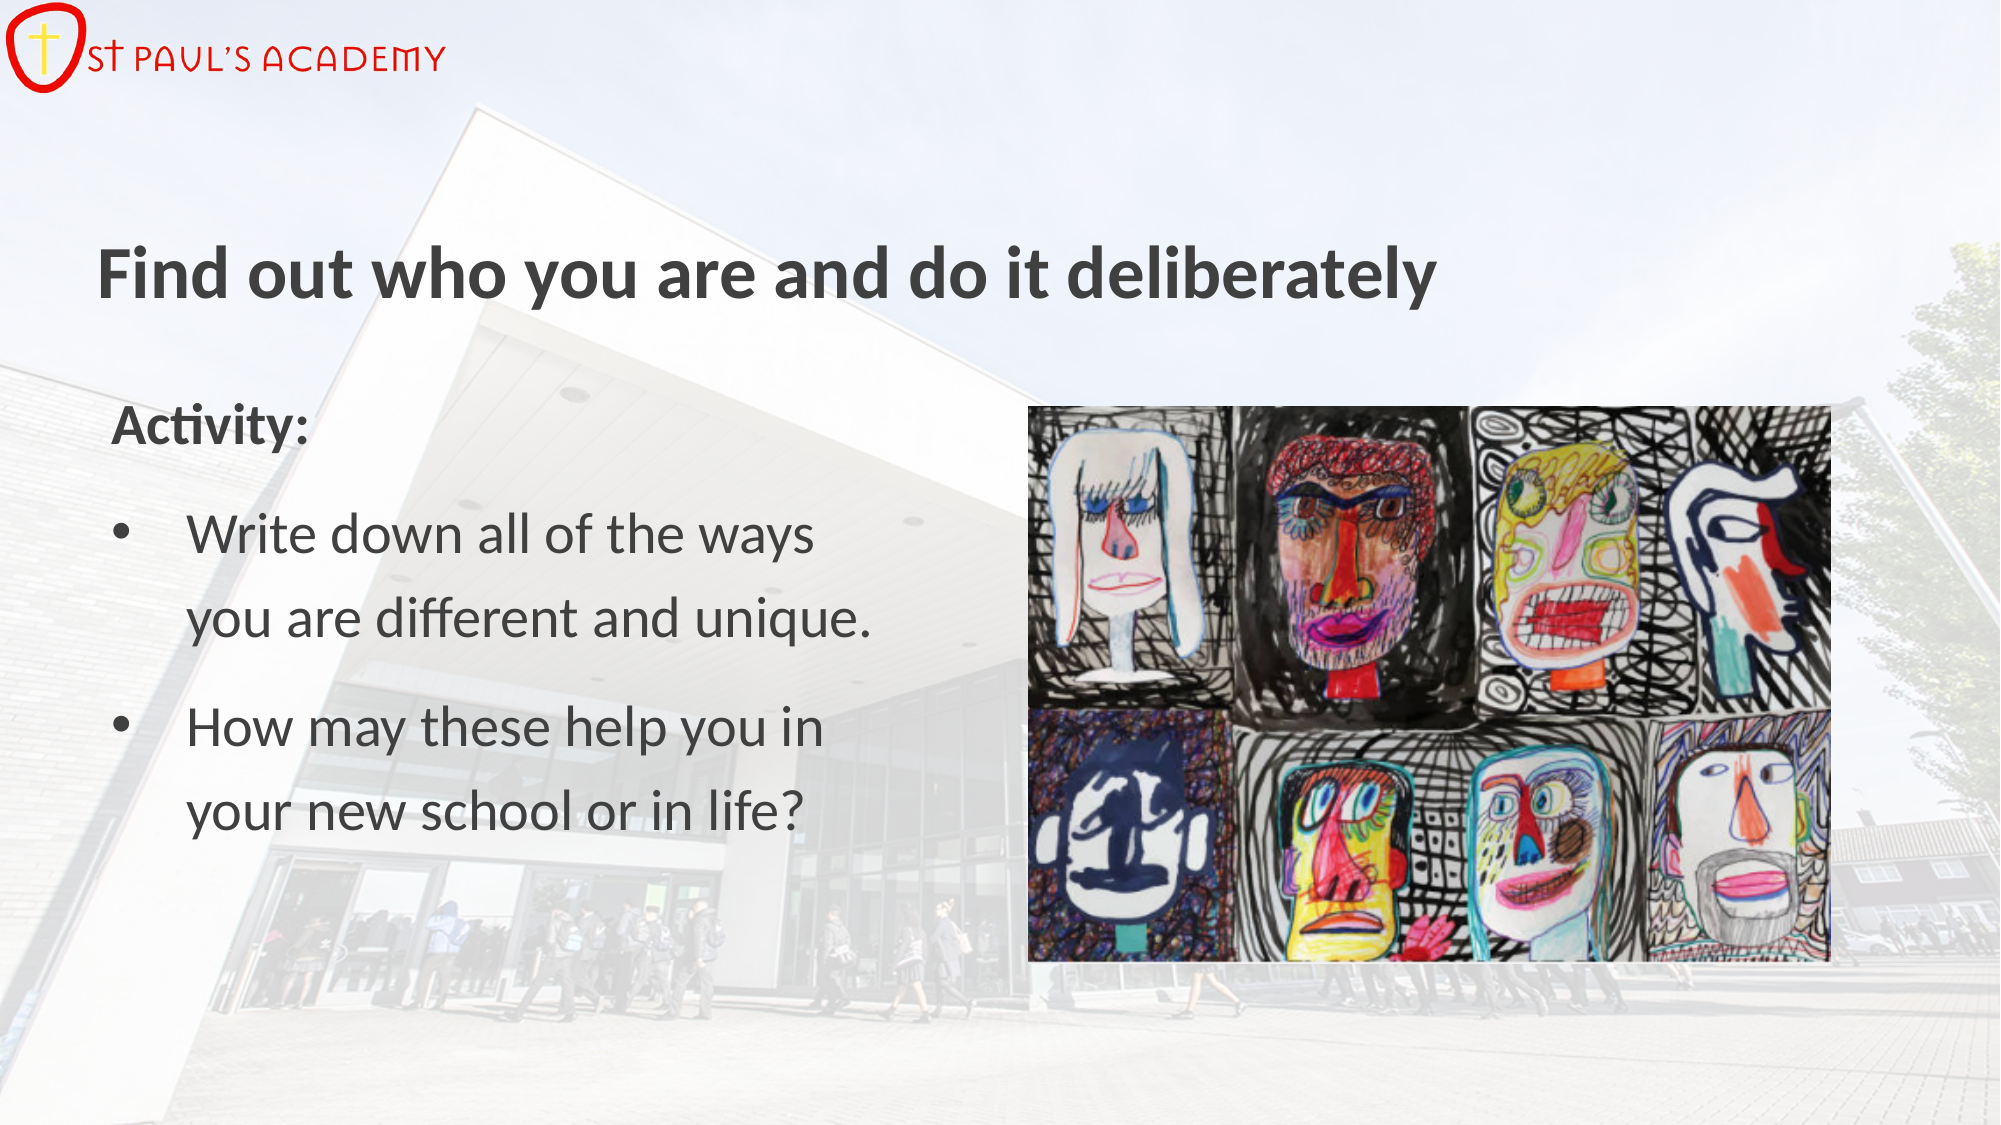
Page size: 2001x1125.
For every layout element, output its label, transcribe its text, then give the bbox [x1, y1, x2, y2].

picture [1028, 406, 1831, 964]
text_box Activity: Write down all of the ways you are different and unique. How may these help you in your new school or in life? [96, 364, 899, 850]
text_box Find out who you are and do it deliberately [82, 216, 1455, 322]
picture [0, 0, 448, 98]
